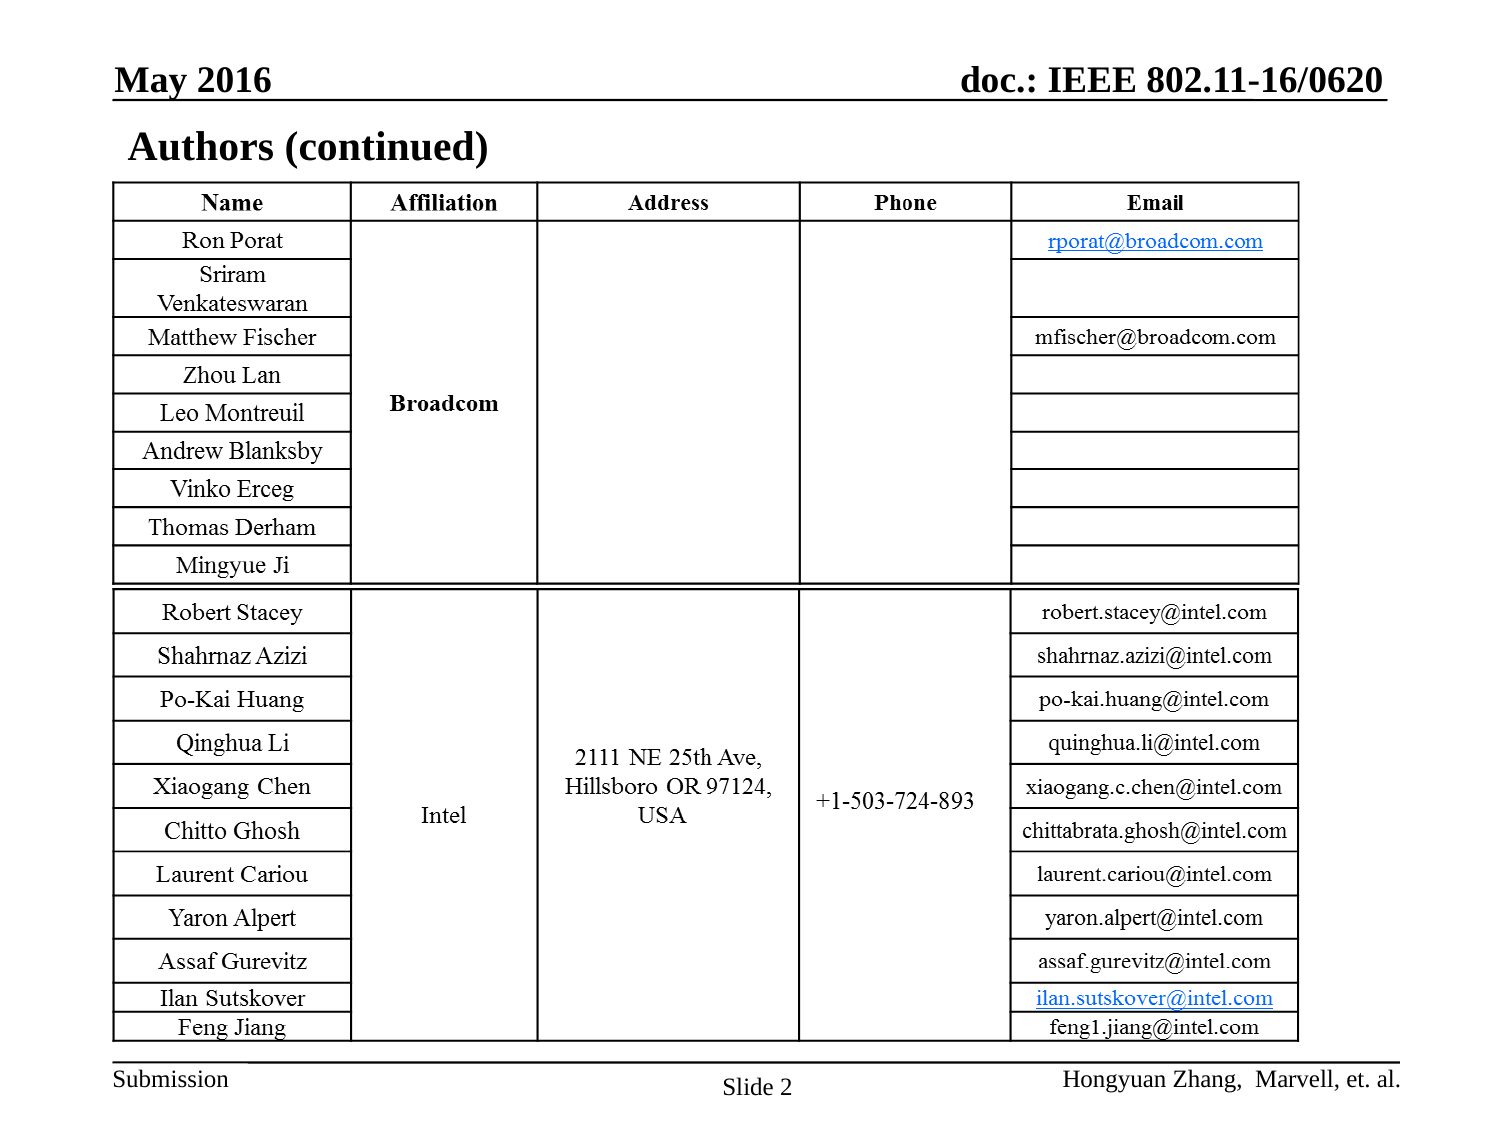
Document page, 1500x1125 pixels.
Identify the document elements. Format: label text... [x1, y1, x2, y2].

slide_number Slide 2 [713, 1069, 802, 1101]
title Authors (continued) [112, 124, 1388, 163]
footer Hongyuan Zhang, Marvell, et. al. [1057, 1061, 1402, 1093]
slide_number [114, 54, 274, 101]
picture [112, 179, 1301, 1055]
